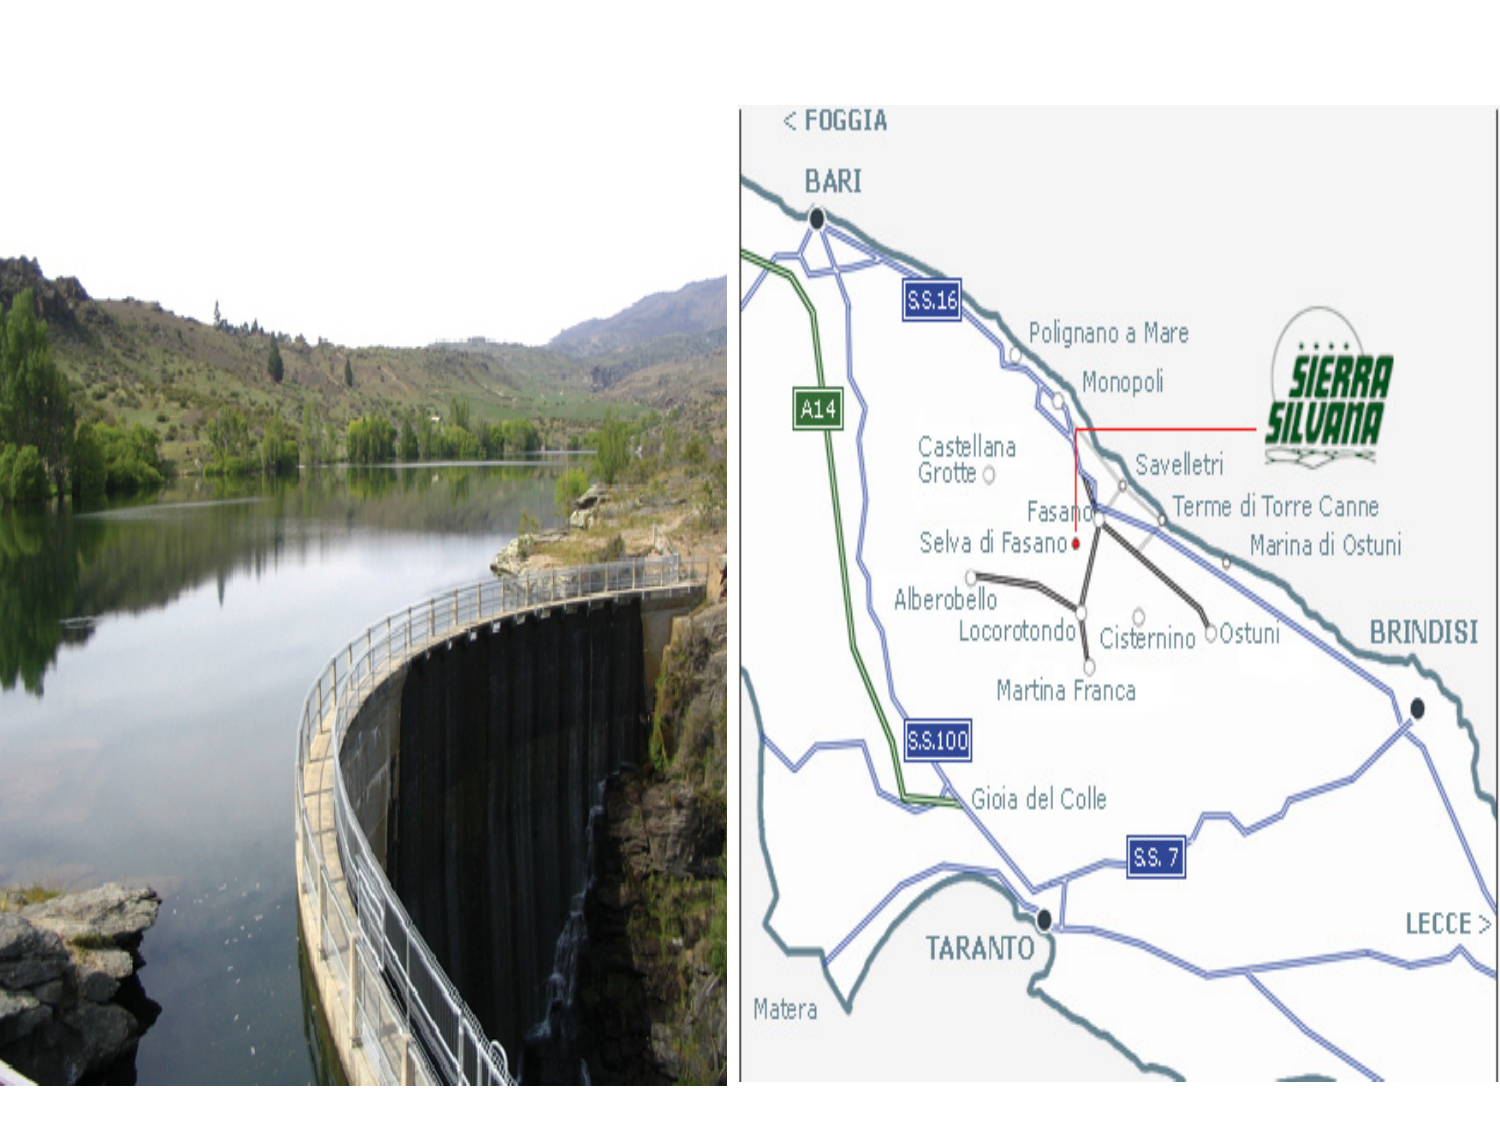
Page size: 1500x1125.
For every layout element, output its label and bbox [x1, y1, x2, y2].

picture [737, 105, 1500, 1082]
picture [0, 105, 727, 1087]
